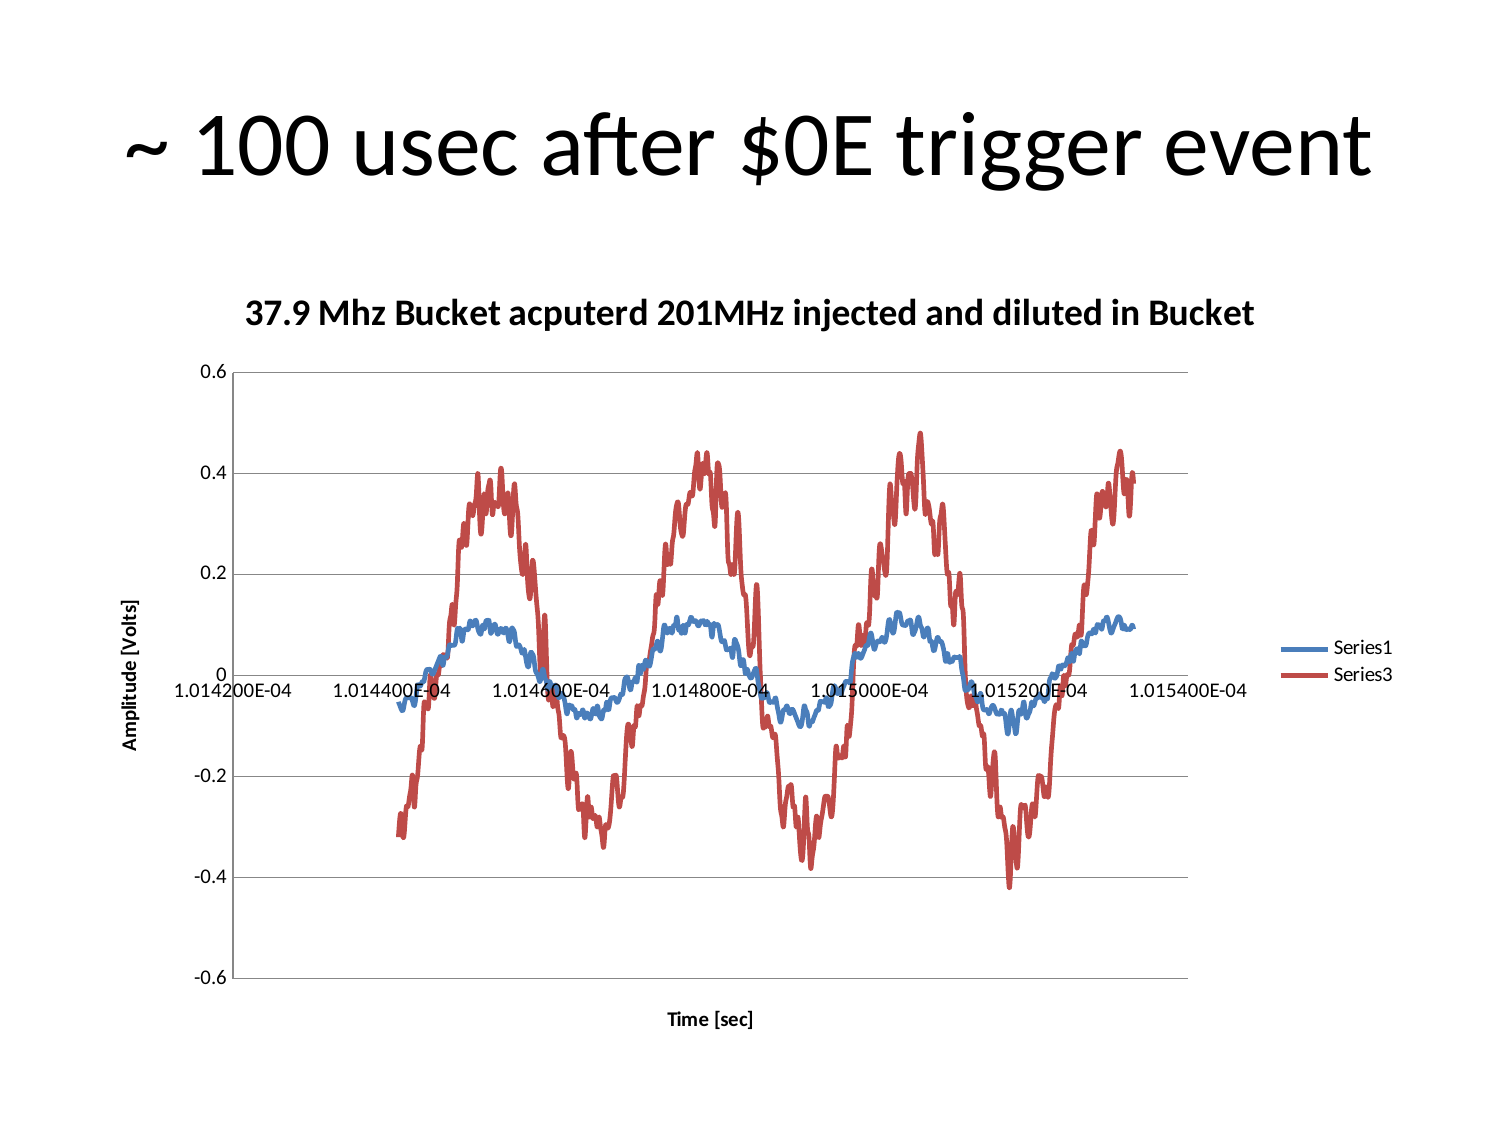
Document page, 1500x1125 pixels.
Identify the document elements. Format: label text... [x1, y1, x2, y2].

chart [87, 262, 1413, 1063]
title ~ 100 usec after $0E trigger event [75, 45, 1425, 233]
